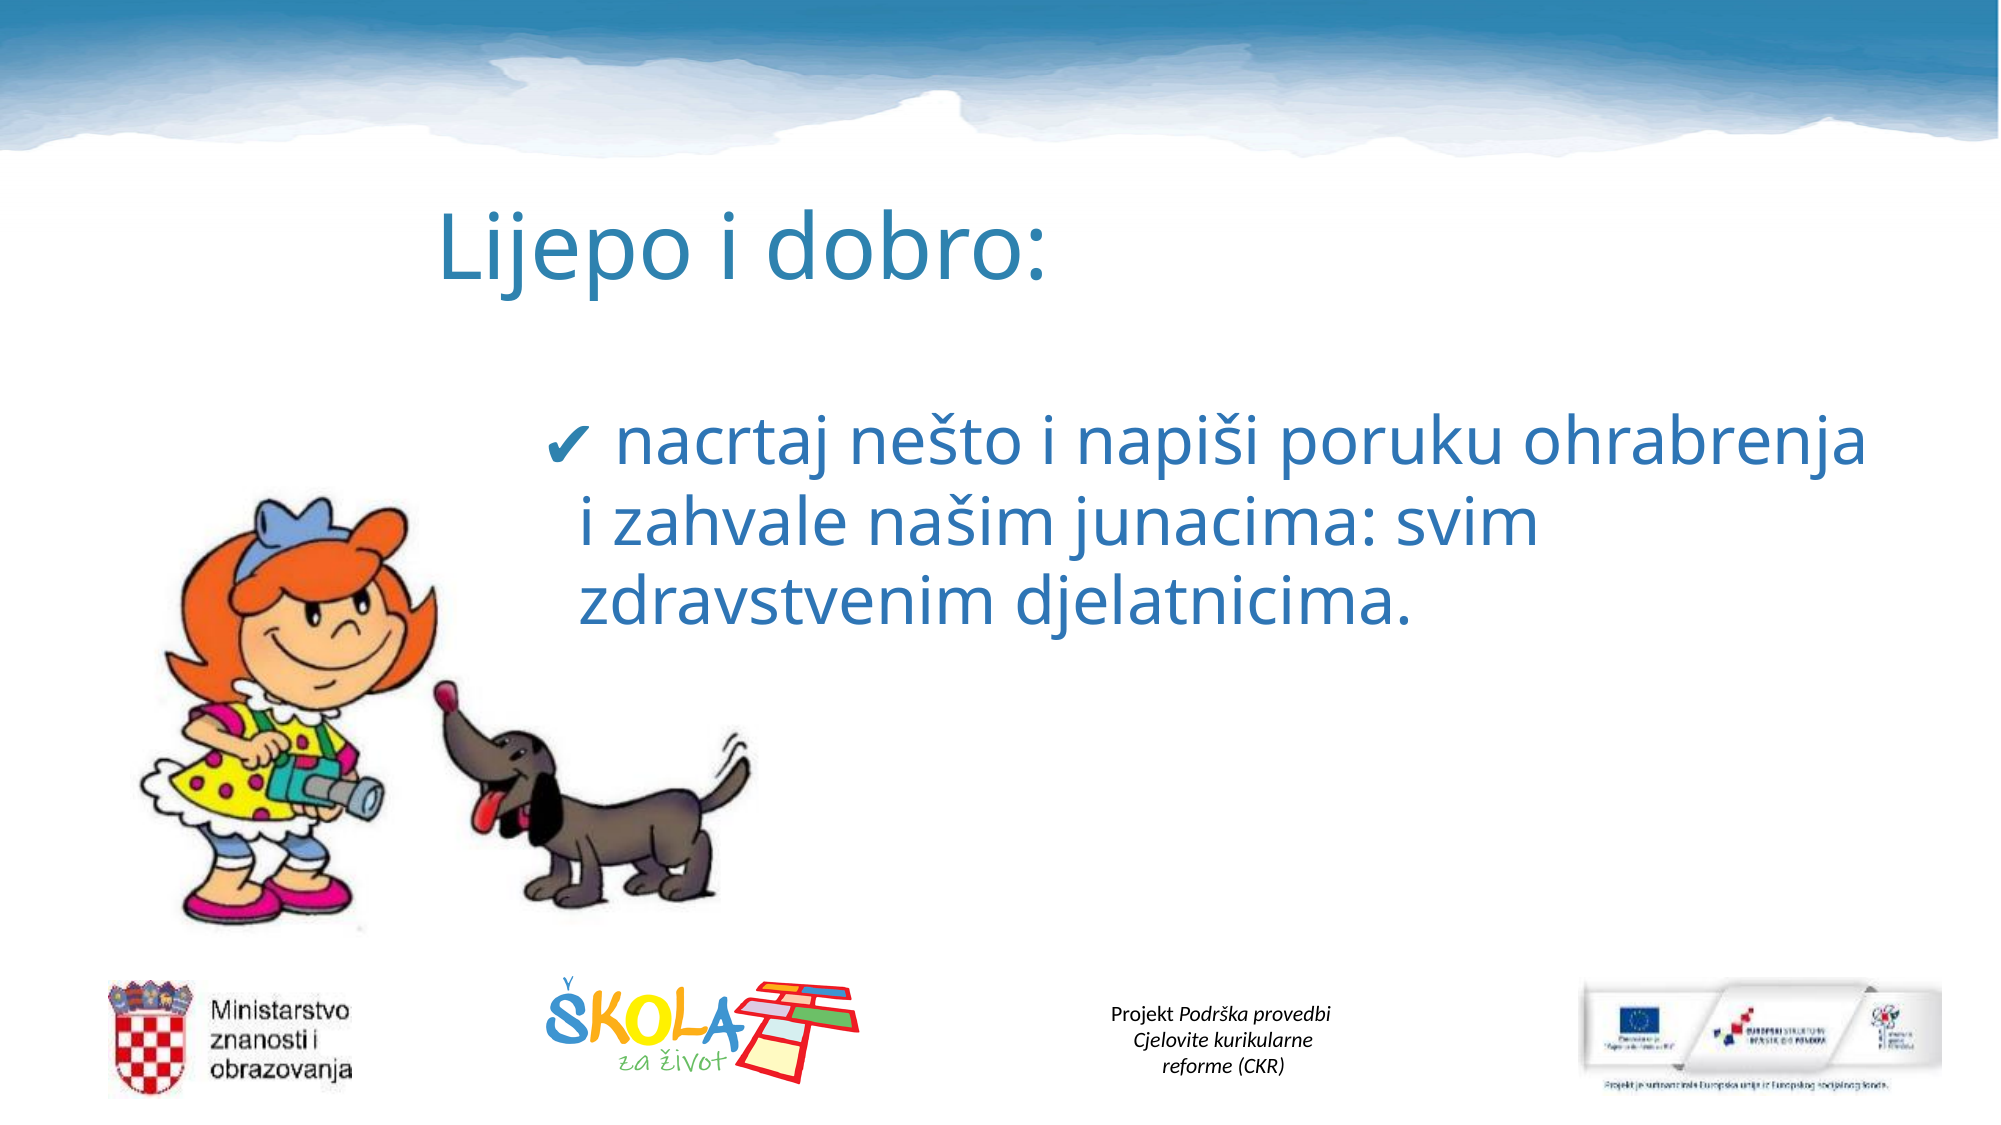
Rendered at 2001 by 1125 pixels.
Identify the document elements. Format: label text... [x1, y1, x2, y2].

picture [108, 980, 352, 1099]
picture [1578, 977, 1942, 1096]
picture [0, 0, 2001, 232]
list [130, 449, 776, 962]
list nacrtaj nešto i napiši poruku ohrabrenja i zahvale našim junacima: svim zdravstvenim djelatnicima. [526, 390, 1913, 706]
picture [536, 970, 864, 1089]
title Lijepo i dobro: [56, 184, 1429, 316]
